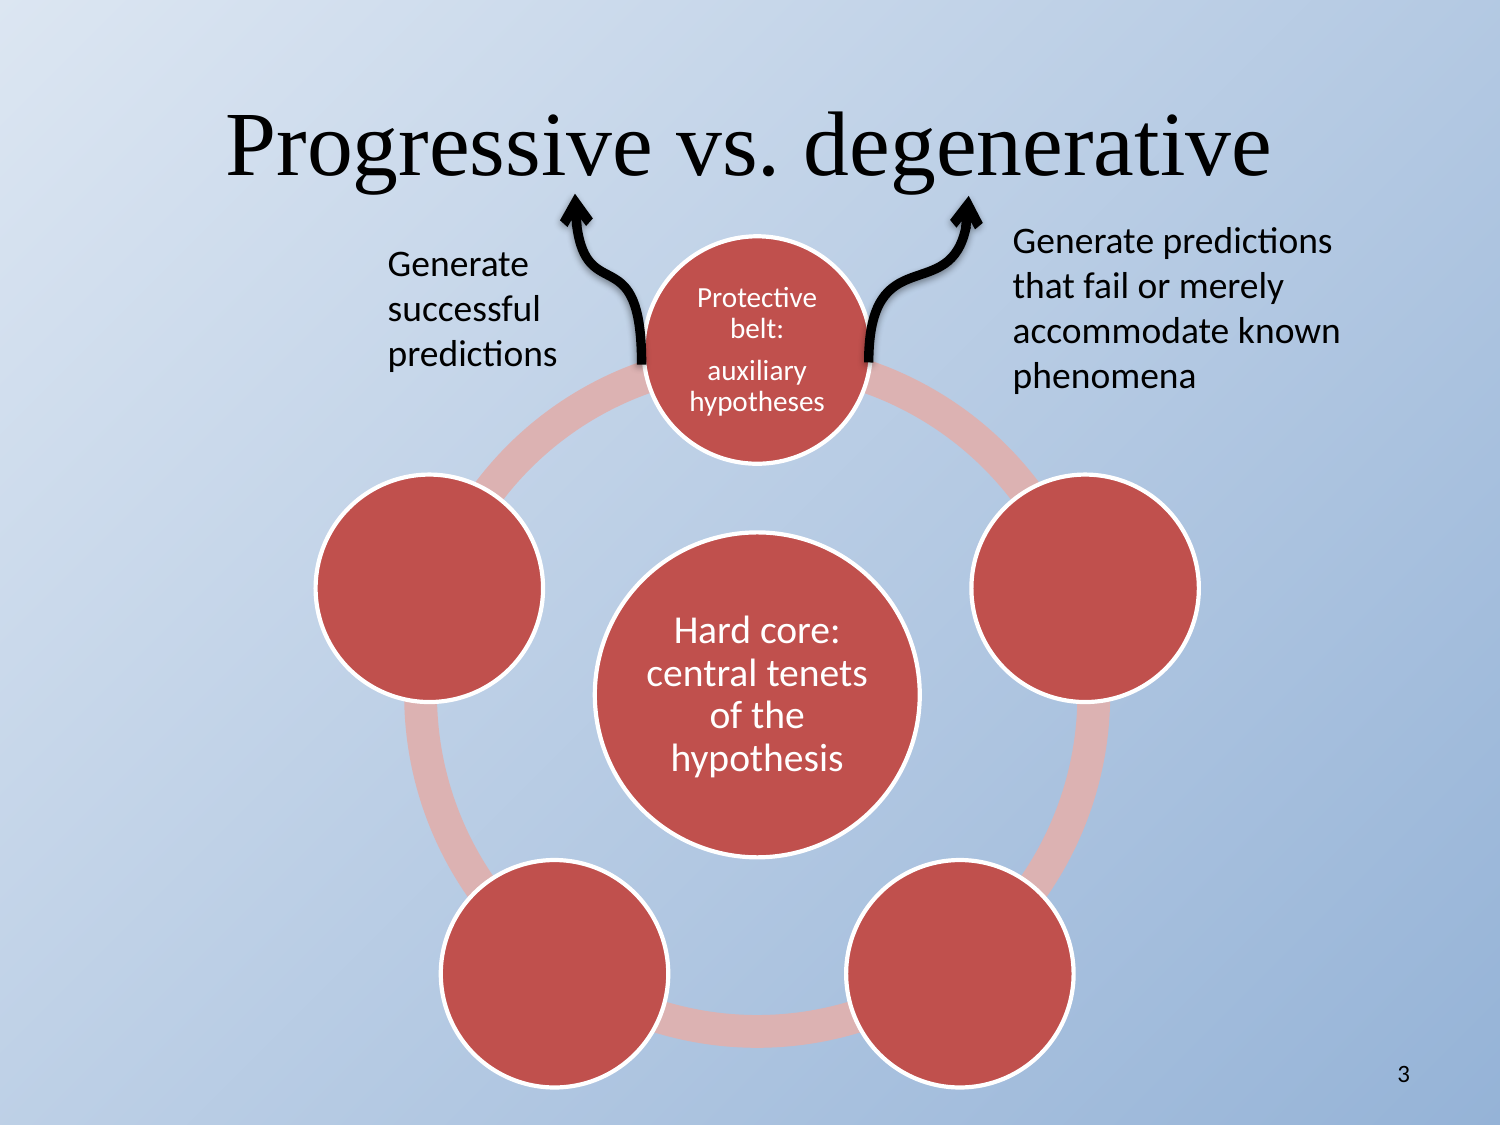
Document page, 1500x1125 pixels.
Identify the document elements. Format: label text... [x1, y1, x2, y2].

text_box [522, 245, 694, 313]
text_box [835, 228, 1003, 330]
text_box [274, 235, 1240, 1094]
title Progressive vs. degenerative [75, 45, 1425, 233]
slide_number 3 [1074, 1042, 1425, 1103]
text_box Generate predictions that fail or merely accommodate known phenomena [997, 208, 1386, 403]
